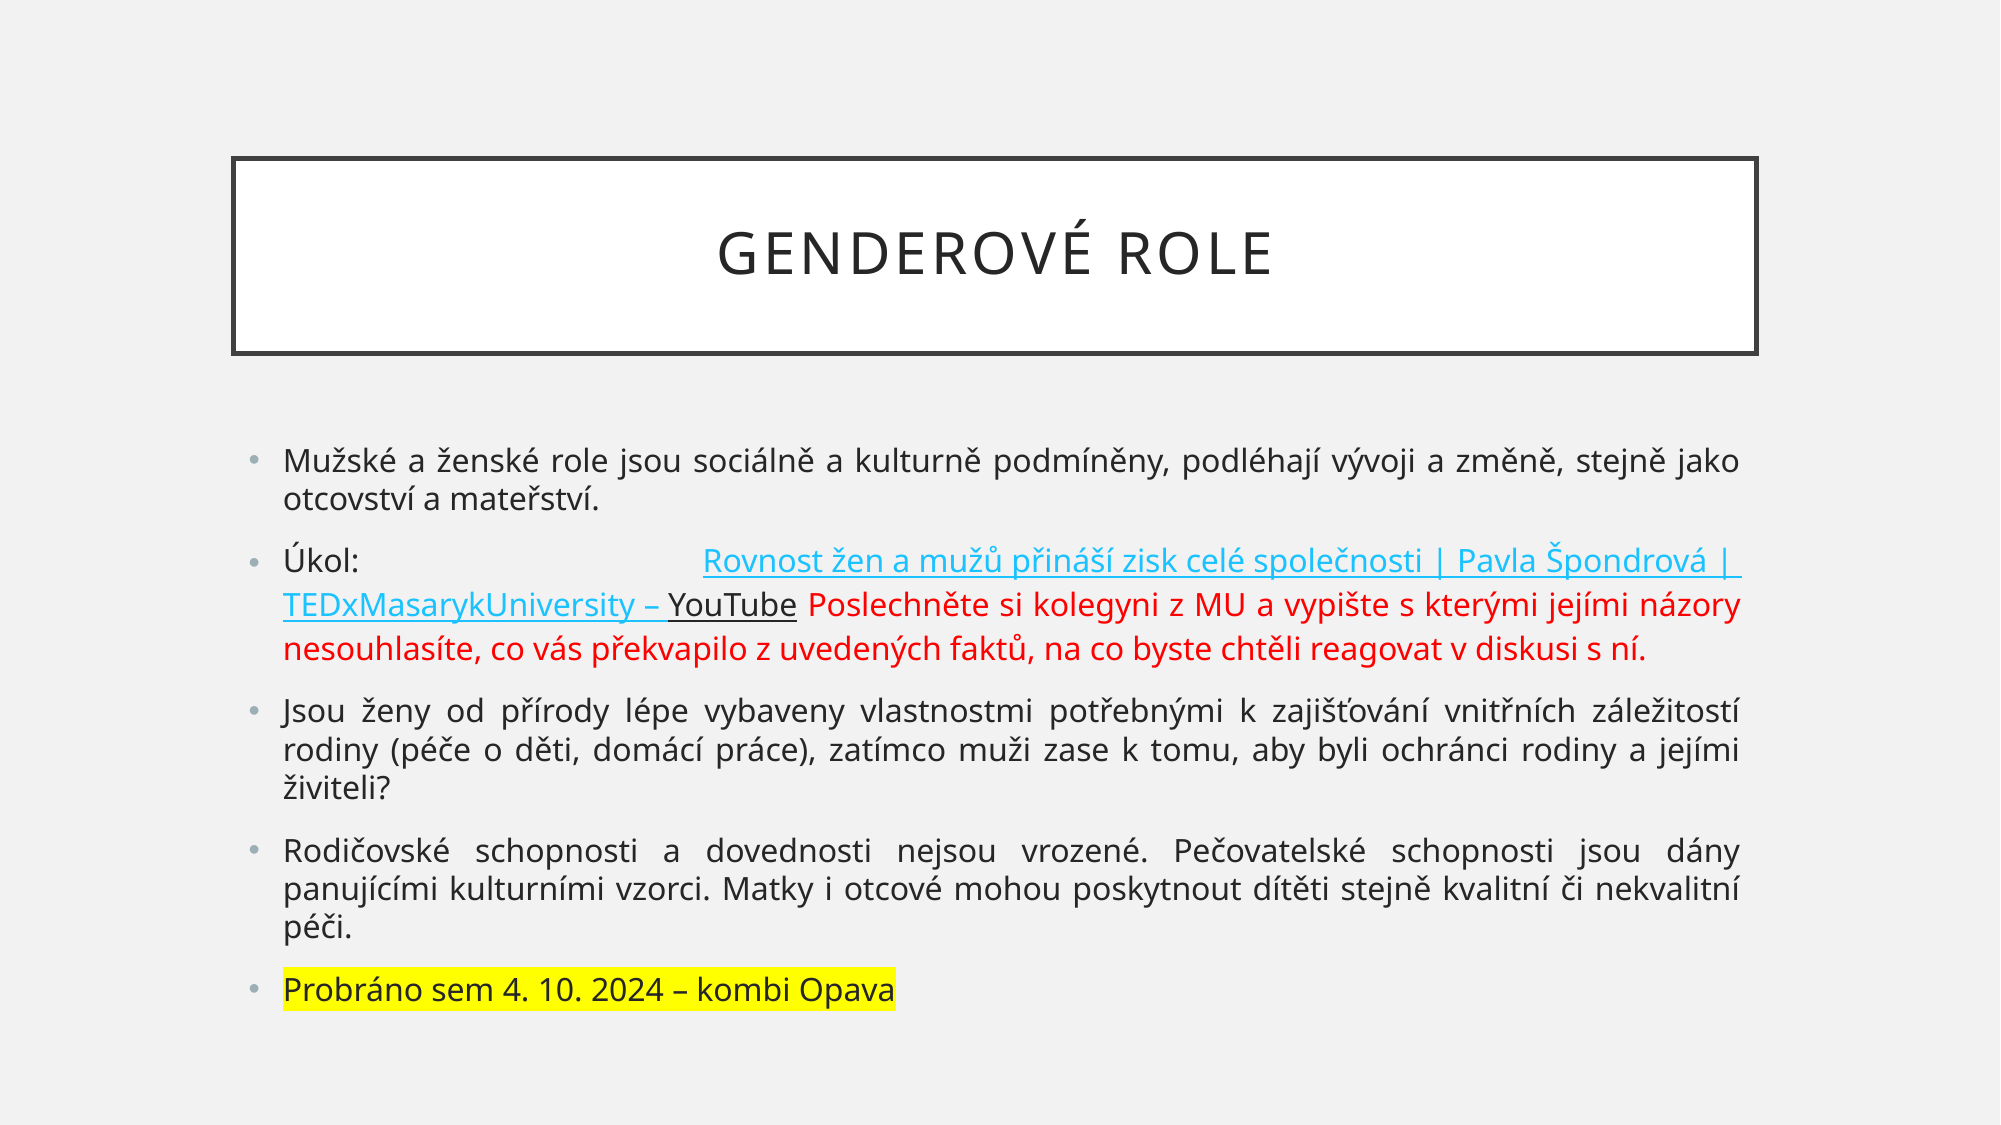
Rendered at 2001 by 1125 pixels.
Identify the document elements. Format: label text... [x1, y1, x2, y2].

title Genderové role [231, 156, 1759, 356]
list Mužské a ženské role jsou sociálně a kulturně podmíněny, podléhají vývoji a změně, stejně jako otcovství a mateřství. Úkol: Rovnost žen a mužů přináší zisk celé společnosti | Pavla Špondrová | TEDxMasarykUniversity – YouTube Poslechněte si kolegyni z MU a vypište s kterými jejími názory nesouhlasíte, co vás překvapilo z uvedených faktů, na co byste chtěli reagovat v diskusi s ní. Jsou ženy od přírody lépe vybaveny vlastnostmi potřebnými k zajišťování vnitřních záležitostí rodiny (péče o děti, domácí práce), zatímco muži zase k tomu, aby byli ochránci rodiny a jejími živiteli? Rodičovské schopnosti a dovednosti nejsou vrozené. Pečovatelské schopnosti jsou dány panujícími kulturními vzorci. Matky i otcové mohou poskytnout dítěti stejně kvalitní či nekvalitní péči. Probráno sem 4. 10. 2024 – kombi Opava [233, 432, 1757, 1050]
